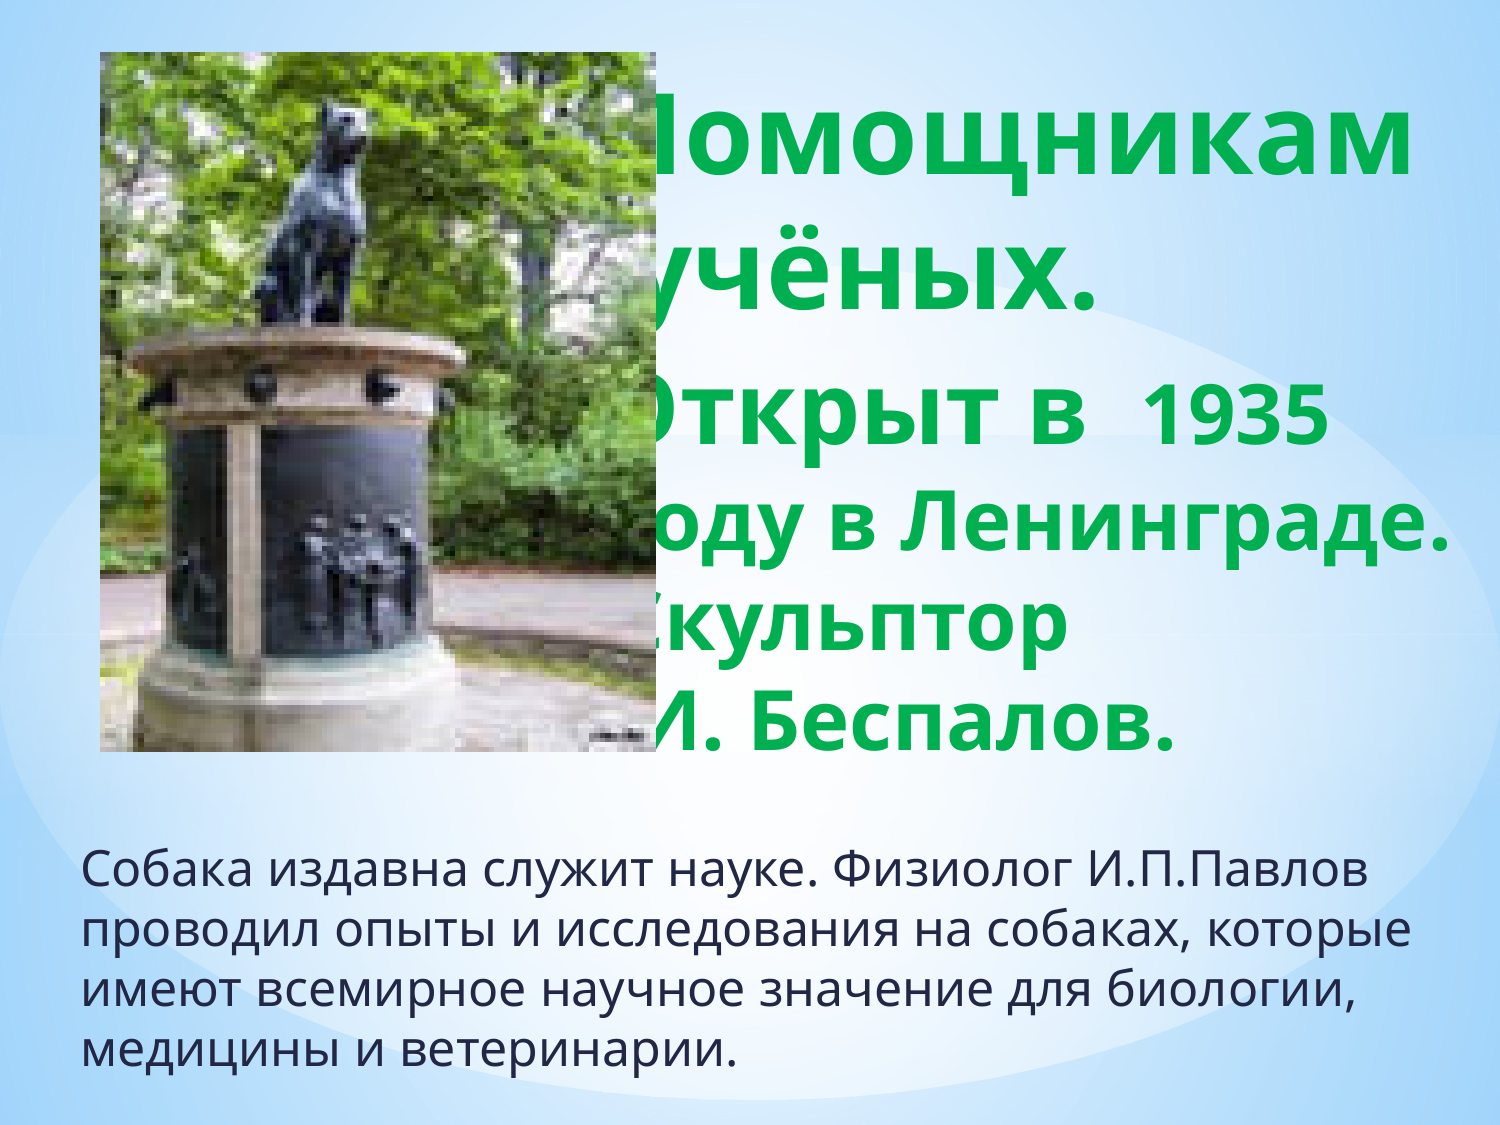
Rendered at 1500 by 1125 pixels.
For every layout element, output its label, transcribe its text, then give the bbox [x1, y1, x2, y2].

picture [100, 52, 656, 752]
title Помощникам учёных. Открыт в 1935 году в Ленинграде. Скульптор И. Беспалов. [100, 54, 1500, 808]
subtitle Собака издавна служит науке. Физиолог И.П.Павлов проводил опыты и исследования на собаках, которые имеют всемирное научное значение для биологии, медицины и ветеринарии. [64, 828, 1459, 1106]
